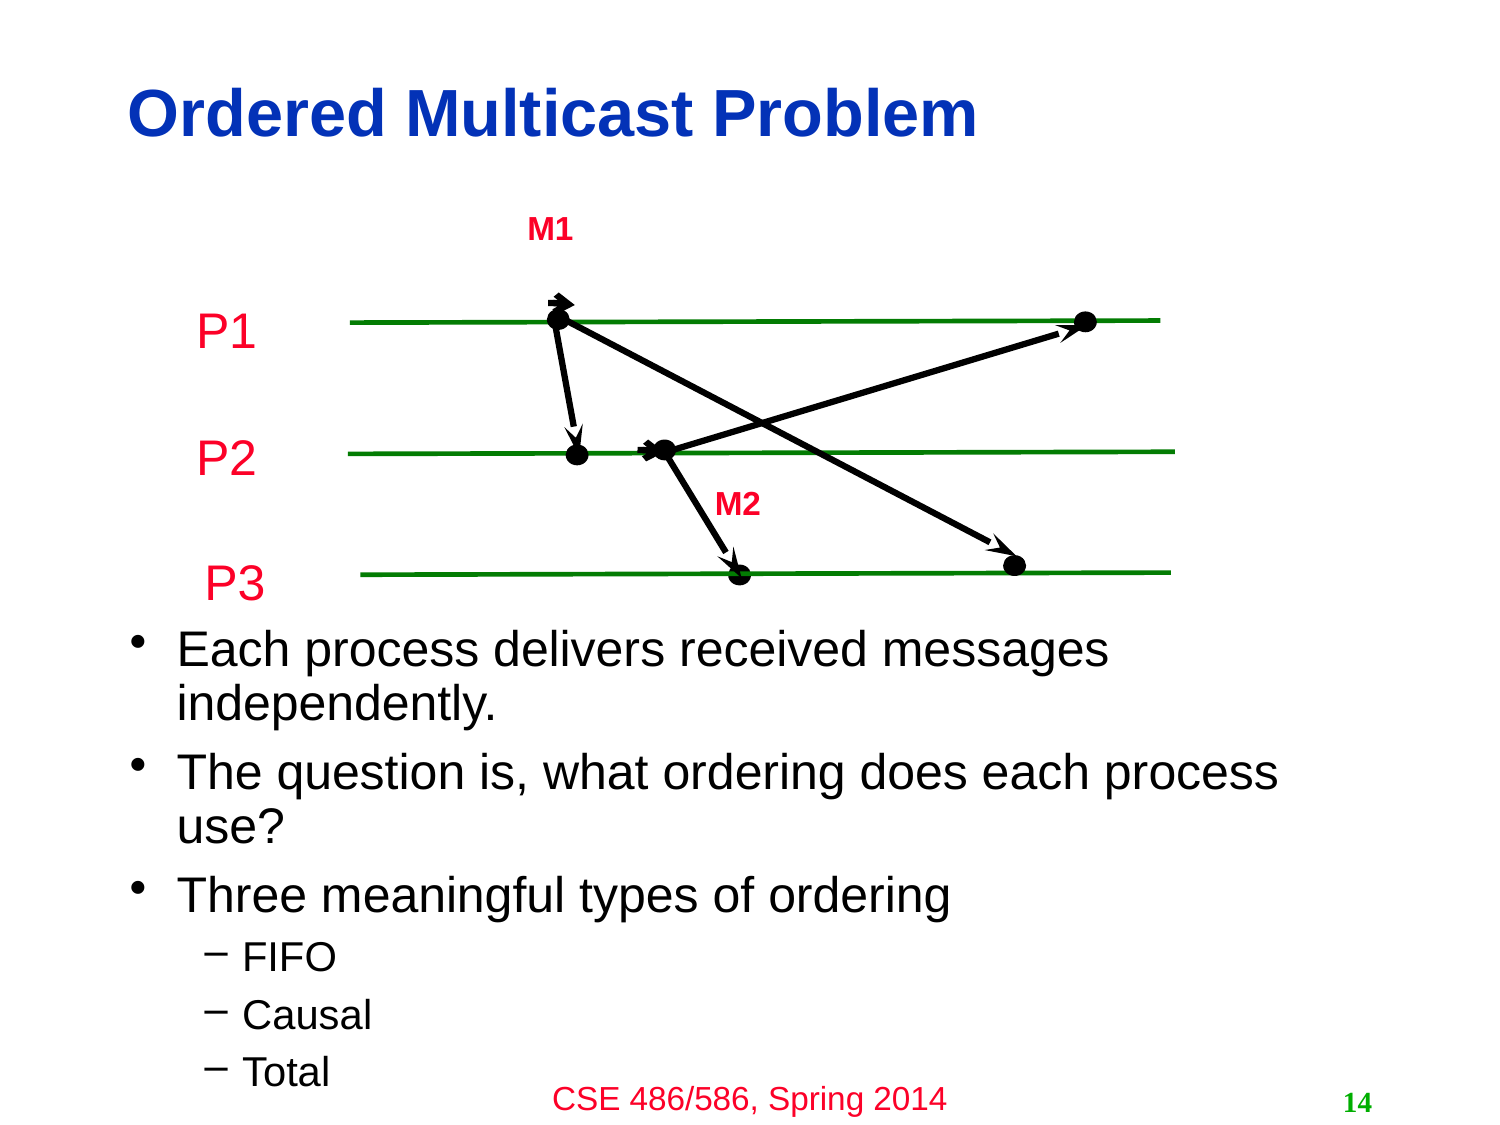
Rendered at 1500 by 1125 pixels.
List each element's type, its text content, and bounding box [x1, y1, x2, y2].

text_box [566, 446, 588, 465]
text_box [739, 565, 750, 573]
text_box P3 [189, 543, 380, 619]
text_box P1 [181, 291, 371, 367]
text_box [995, 541, 1017, 556]
list Each process delivers received messages independently. The question is, what ordering does each process use? Three meaningful types of ordering FIFO Causal Total [114, 195, 1376, 1005]
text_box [637, 449, 665, 453]
text_box [1074, 312, 1096, 332]
text_box [1065, 324, 1088, 337]
text_box [729, 574, 751, 585]
text_box [656, 440, 675, 451]
text_box M1 [512, 199, 638, 255]
text_box [667, 450, 675, 458]
slide_number 14 [1074, 1076, 1388, 1125]
text_box M2 [699, 474, 825, 530]
text_box [1004, 556, 1026, 575]
text_box [725, 557, 742, 579]
title Ordered Multicast Problem [112, 53, 1310, 176]
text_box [547, 302, 575, 306]
text_box P2 [181, 418, 371, 494]
text_box [547, 315, 569, 329]
text_box [569, 434, 582, 457]
